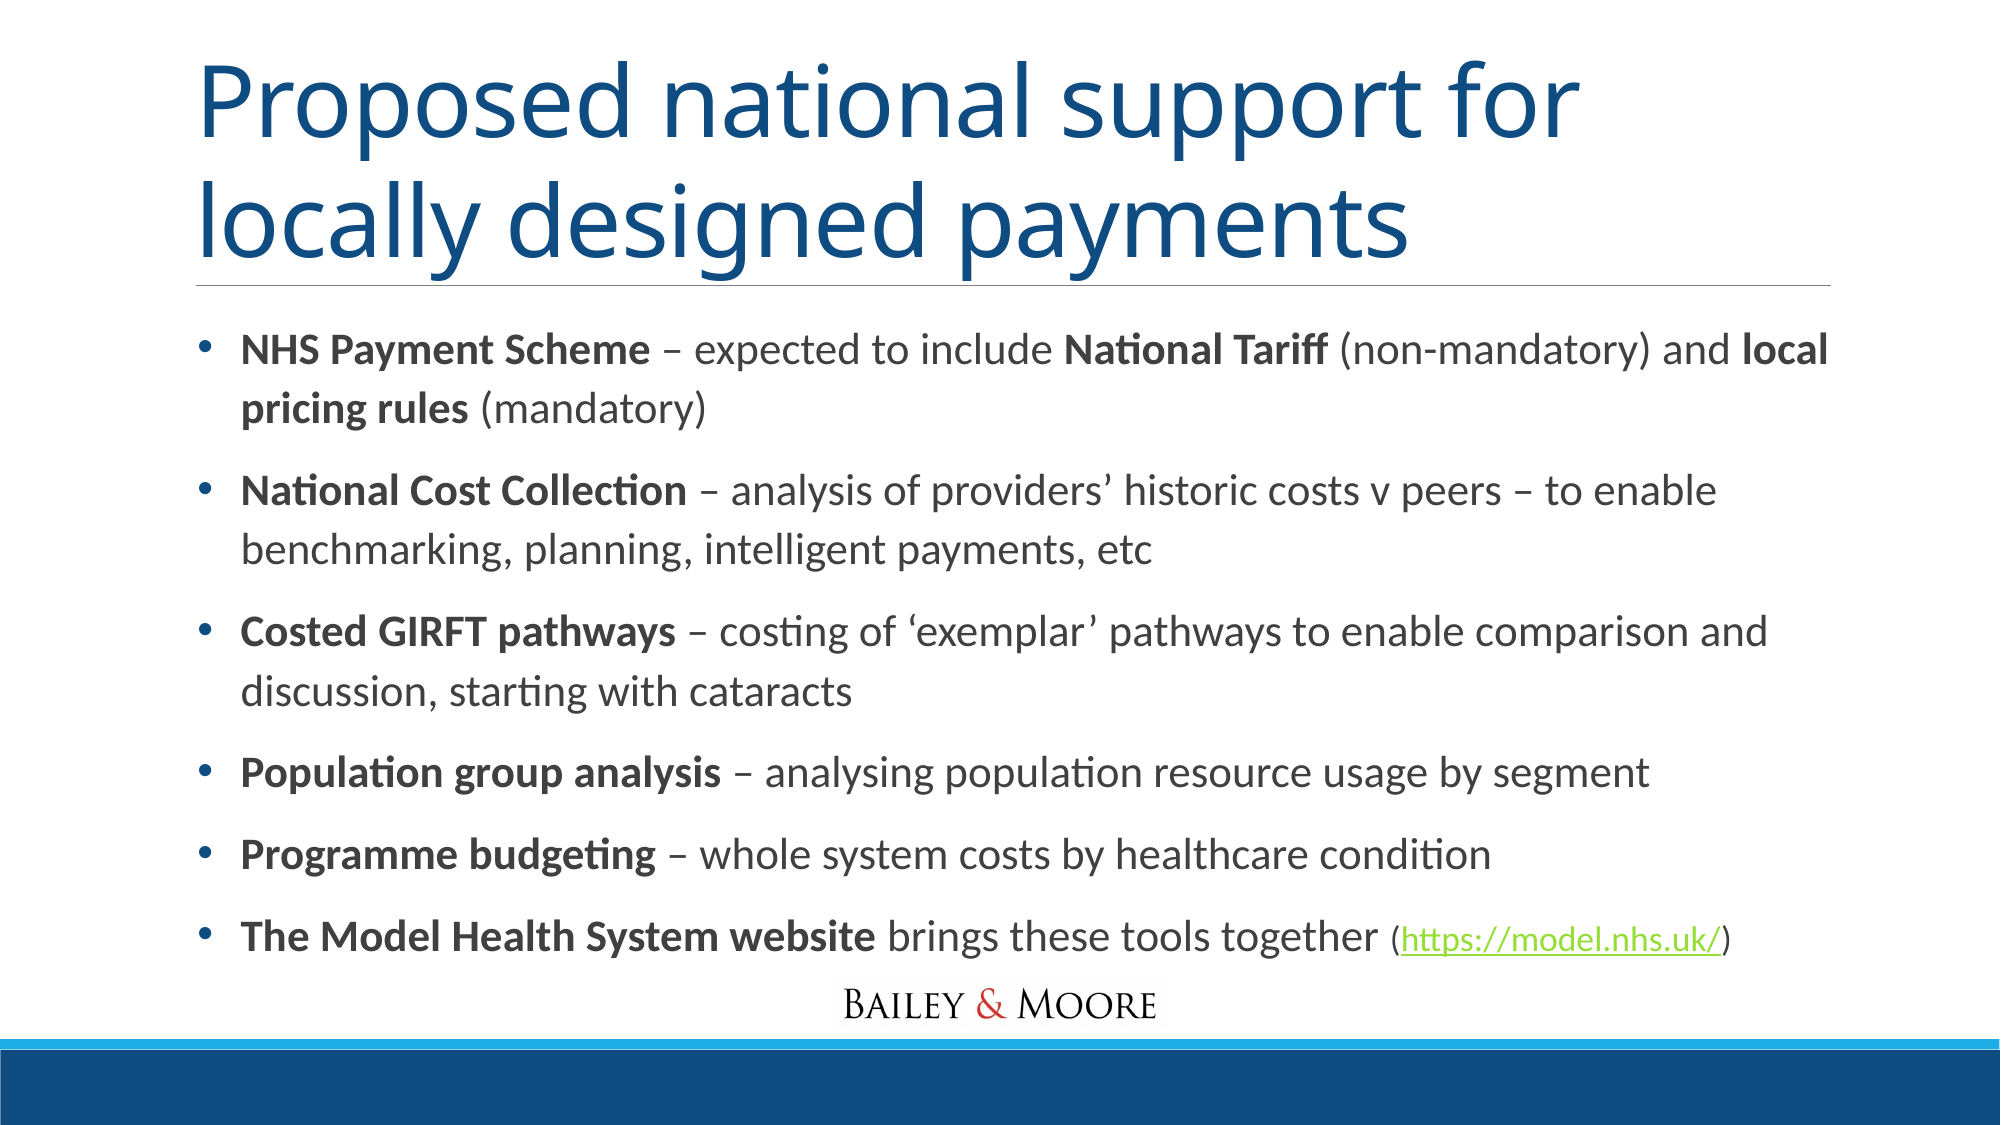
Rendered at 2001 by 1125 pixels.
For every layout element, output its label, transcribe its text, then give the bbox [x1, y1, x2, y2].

title Proposed national support for locally designed payments [180, 47, 1830, 285]
list NHS Payment Scheme – expected to include National Tariff (non-mandatory) and local pricing rules (mandatory) National Cost Collection – analysis of providers’ historic costs v peers – to enable benchmarking, planning, intelligent payments, etc Costed GIRFT pathways – costing of ‘exemplar’ pathways to enable comparison and discussion, starting with cataracts Population group analysis – analysing population resource usage by segment Programme budgeting – whole system costs by healthcare condition The Model Health System website brings these tools together (https://model.nhs.uk/) [197, 306, 1830, 974]
picture [831, 979, 1168, 1029]
